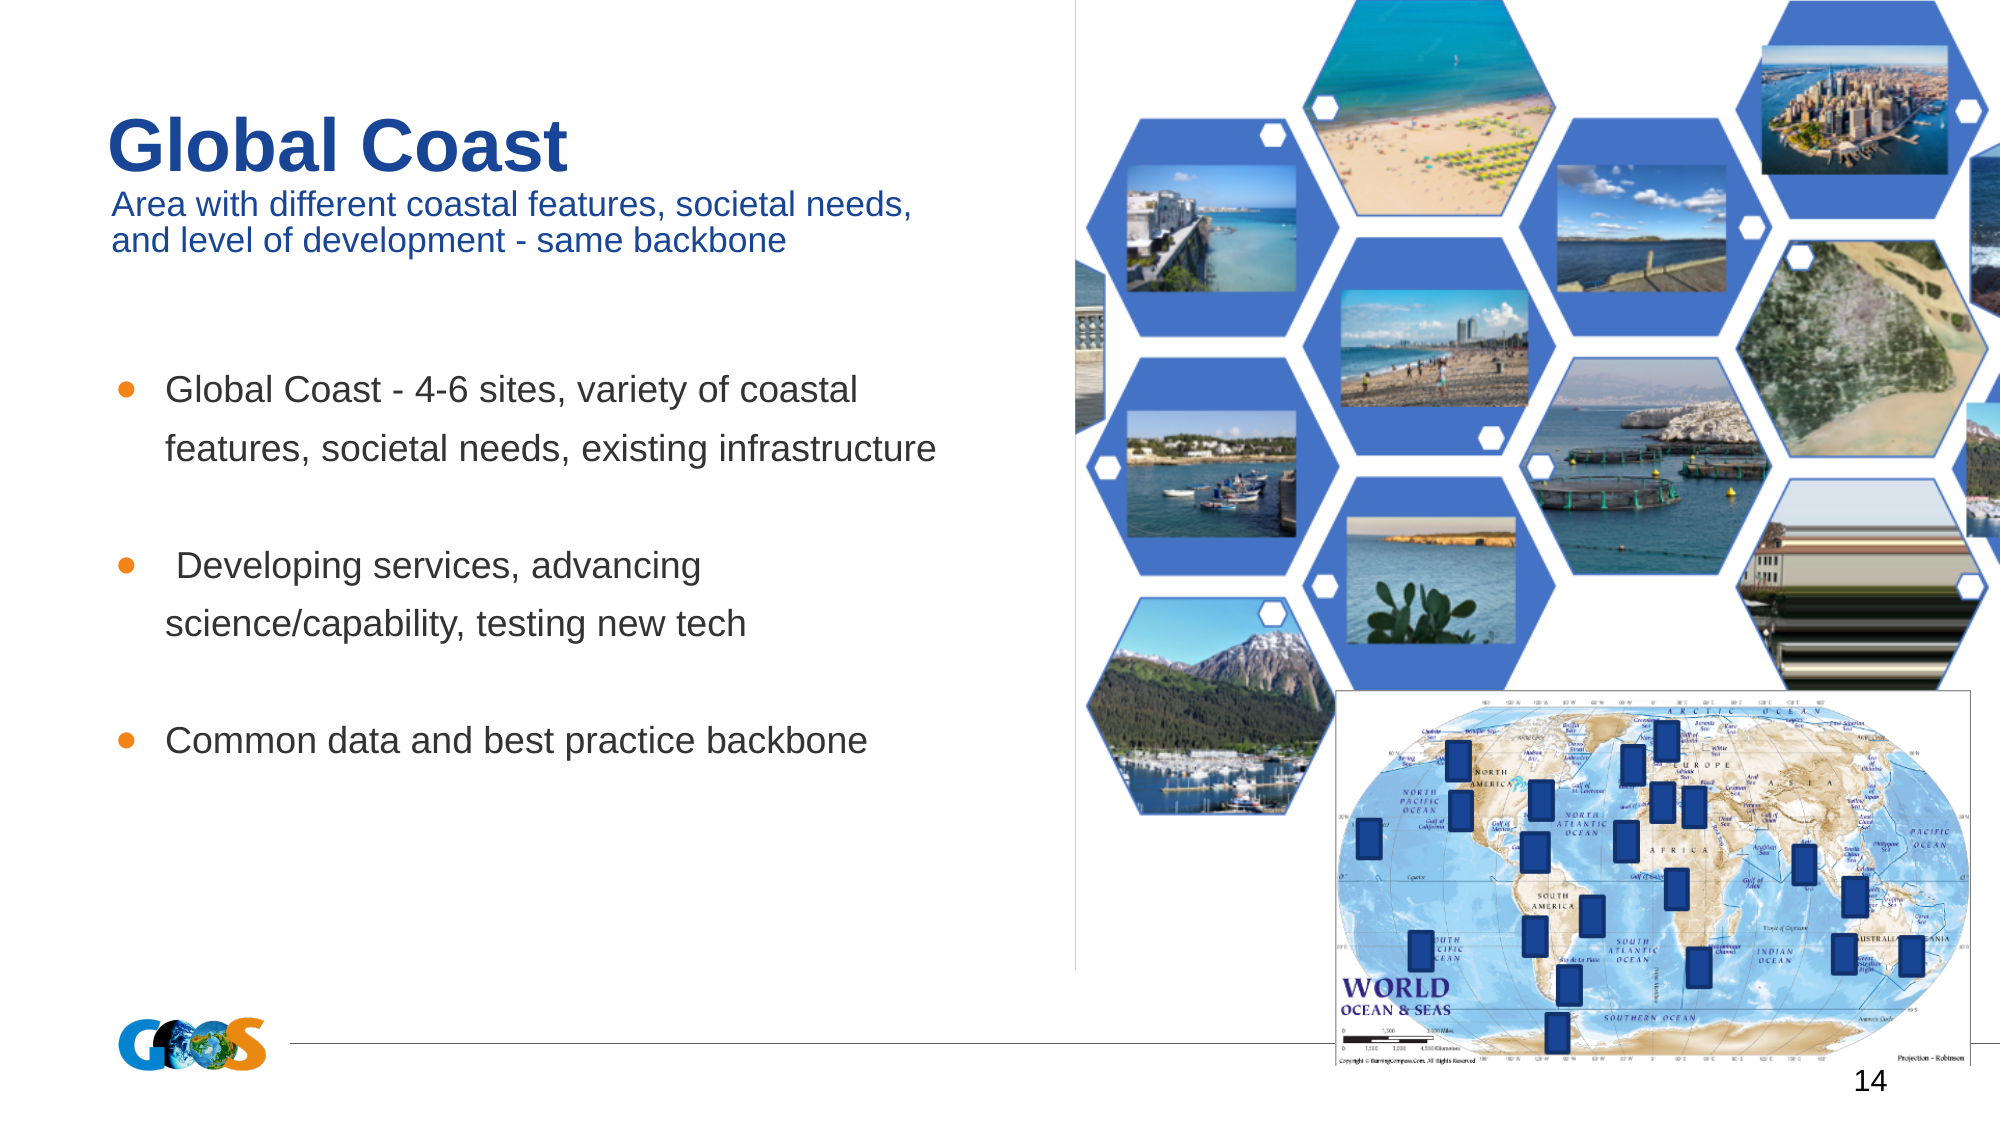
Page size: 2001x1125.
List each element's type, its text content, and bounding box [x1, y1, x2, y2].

slide_number 14 [1845, 1074, 1888, 1097]
title Global Coast Area with different coastal features, societal needs, and level of development - same backbone [75, 118, 1001, 252]
picture [1074, 0, 2000, 1066]
text_box Global Coast - 4-6 sites, variety of coastal features, societal needs, existing infrastructure Developing services, advancing science/capability, testing new tech Common data and best practice backbone [75, 336, 1001, 835]
picture [118, 1016, 266, 1071]
